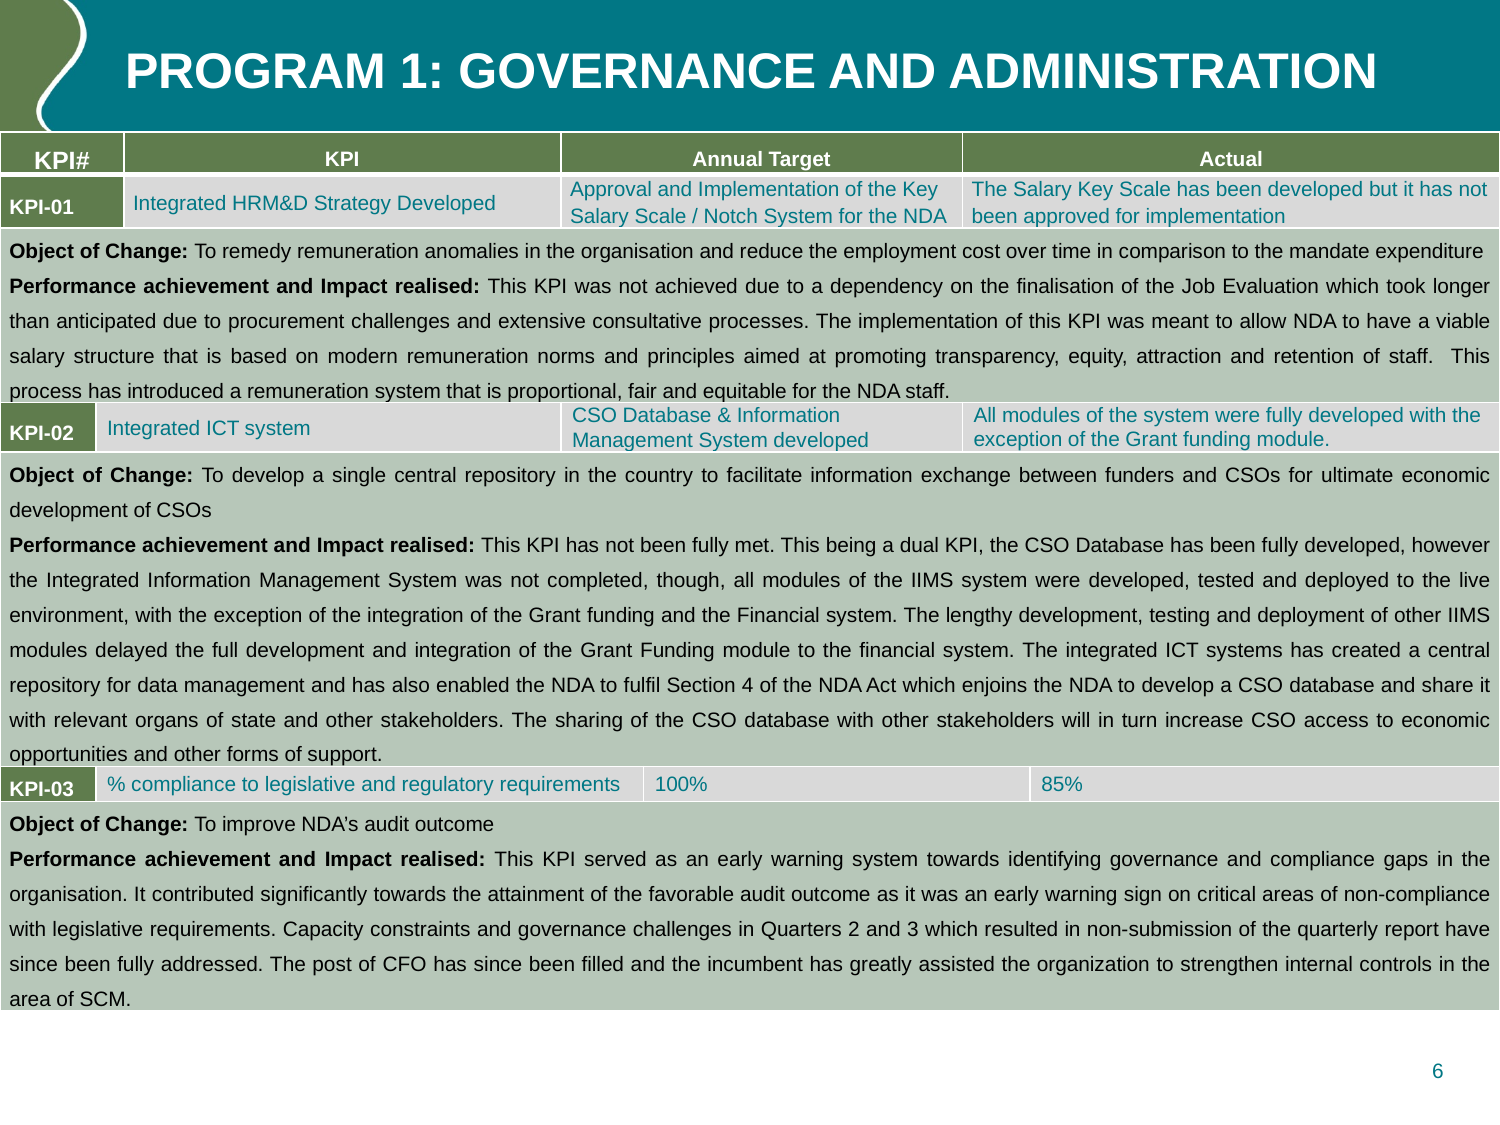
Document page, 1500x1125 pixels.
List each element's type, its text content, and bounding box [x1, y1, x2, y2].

title Program 1: GOVERNANCE AND ADMINISTRATION [124, 0, 1500, 131]
table_header Actual [963, 133, 1499, 172]
table_cell 100% [644, 767, 1029, 801]
table_header KPI [125, 133, 560, 172]
table_cell 85% [1031, 767, 1499, 801]
table_cell % compliance to legislative and regulatory requirements [97, 767, 643, 801]
table_cell Integrated ICT system [97, 403, 560, 451]
table_cell KPI-01 [1, 177, 123, 227]
table_cell The Salary Key Scale has been developed but it has not been approved for implementation [963, 177, 1499, 227]
slide_number 6 [1381, 1058, 1459, 1083]
table_cell Approval and Implementation of the Key Salary Scale / Notch System for the NDA [562, 177, 962, 227]
table_cell Object of Change: To improve NDA’s audit outcome Performance achievement and Impact realised: This KPI served as an early warning system towards identifying governance and compliance gaps in the organisation. It contributed significantly towards the attainment of the favorable audit outcome as it was an early warning sign on critical areas of non-compliance with legislative requirements. Capacity constraints and governance challenges in Quarters 2 and 3 which resulted in non-submission of the quarterly report have since been fully addressed. The post of CFO has since been filled and the incumbent has greatly assisted the organization to strengthen internal controls in the area of SCM. [1, 802, 1499, 1010]
table_header KPI# [1, 133, 123, 172]
table_cell Object of Change: To develop a single central repository in the country to facilitate information exchange between funders and CSOs for ultimate economic development of CSOs Performance achievement and Impact realised: This KPI has not been fully met. This being a dual KPI, the CSO Database has been fully developed, however the Integrated Information Management System was not completed, though, all modules of the IIMS system were developed, tested and deployed to the live environment, with the exception of the integration of the Grant funding and the Financial system. The lengthy development, testing and deployment of other IIMS modules delayed the full development and integration of the Grant Funding module to the financial system. The integrated ICT systems has created a central repository for data management and has also enabled the NDA to fulfil Section 4 of the NDA Act which enjoins the NDA to develop a CSO database and share it with relevant organs of state and other stakeholders. The sharing of the CSO database with other stakeholders will in turn increase CSO access to economic opportunities and other forms of support. [1, 453, 1499, 766]
table_cell Object of Change: To remedy remuneration anomalies in the organisation and reduce the employment cost over time in comparison to the mandate expenditure Performance achievement and Impact realised: This KPI was not achieved due to a dependency on the finalisation of the Job Evaluation which took longer than anticipated due to procurement challenges and extensive consultative processes. The implementation of this KPI was meant to allow NDA to have a viable salary structure that is based on modern remuneration norms and principles aimed at promoting transparency, equity, attraction and retention of staff. This process has introduced a remuneration system that is proportional, fair and equitable for the NDA staff. [1, 229, 1499, 402]
table_cell KPI-03 [1, 767, 95, 801]
picture [0, 0, 124, 131]
table_cell CSO Database & Information Management System developed [562, 403, 962, 451]
table_cell Integrated HRM&D Strategy Developed [125, 177, 560, 227]
table_cell All modules of the system were fully developed with the exception of the Grant funding module. [963, 403, 1499, 451]
table_cell KPI-02 [1, 403, 95, 451]
table_header Annual Target [562, 133, 962, 172]
